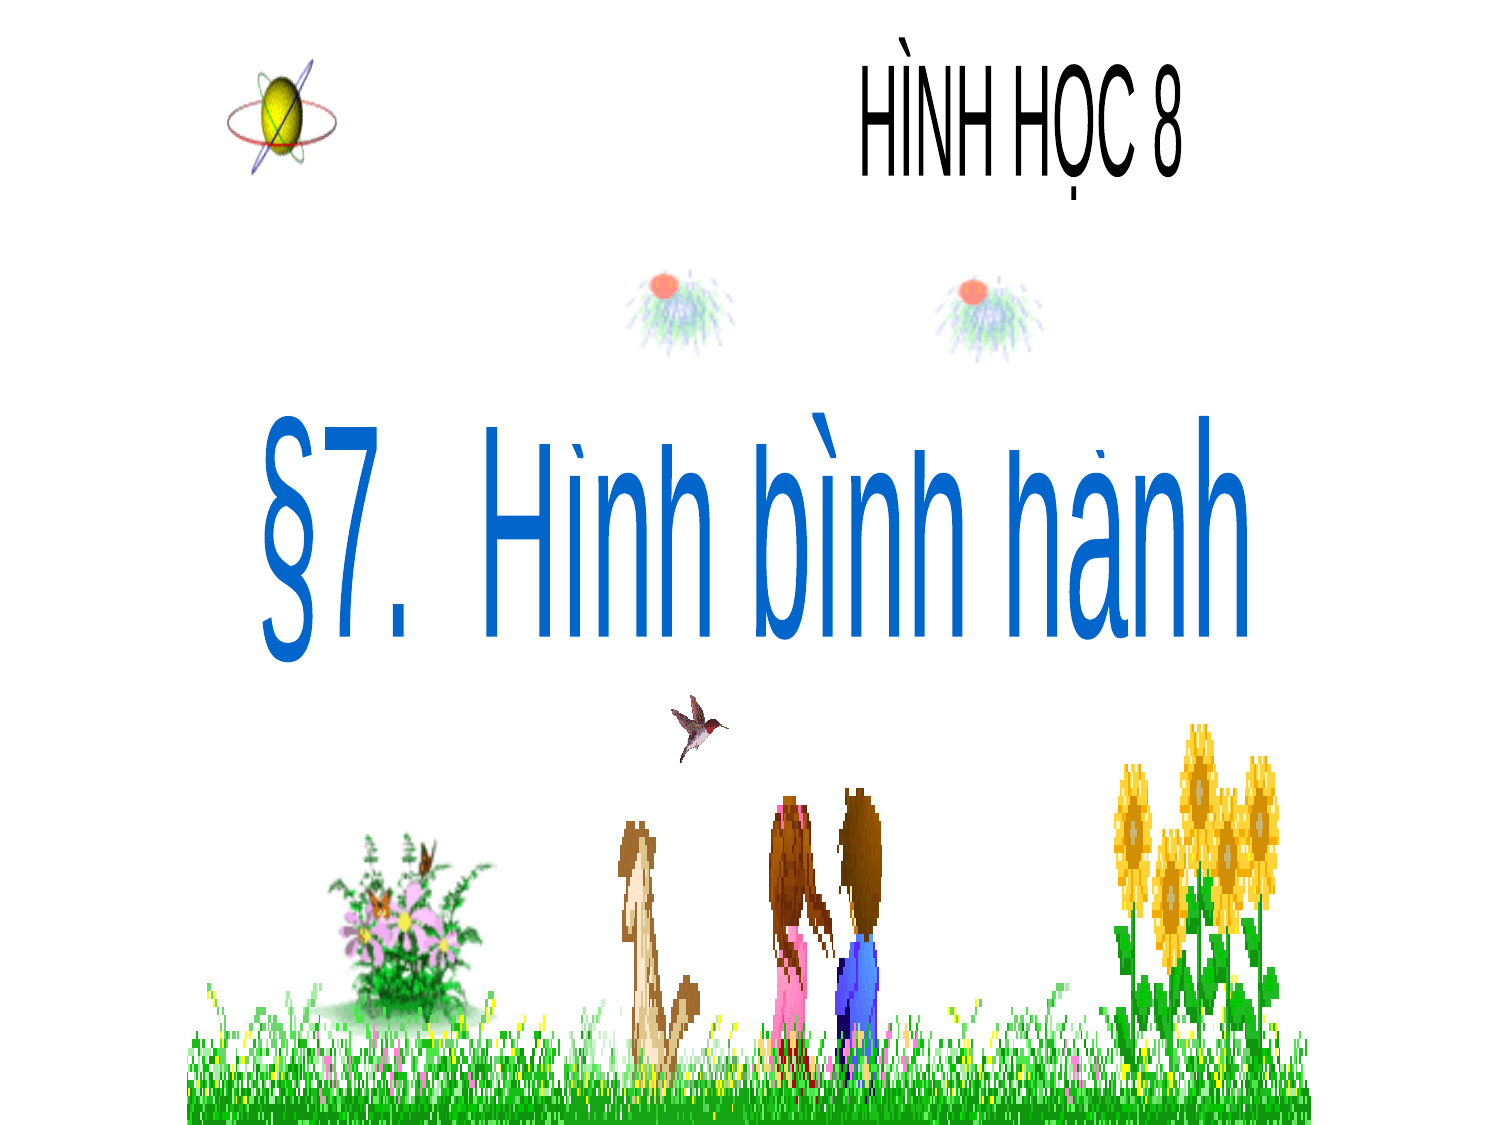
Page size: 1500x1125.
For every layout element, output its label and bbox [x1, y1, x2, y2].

picture [534, 237, 807, 445]
picture [187, 694, 1313, 1125]
picture [226, 37, 338, 195]
picture [843, 243, 1116, 451]
